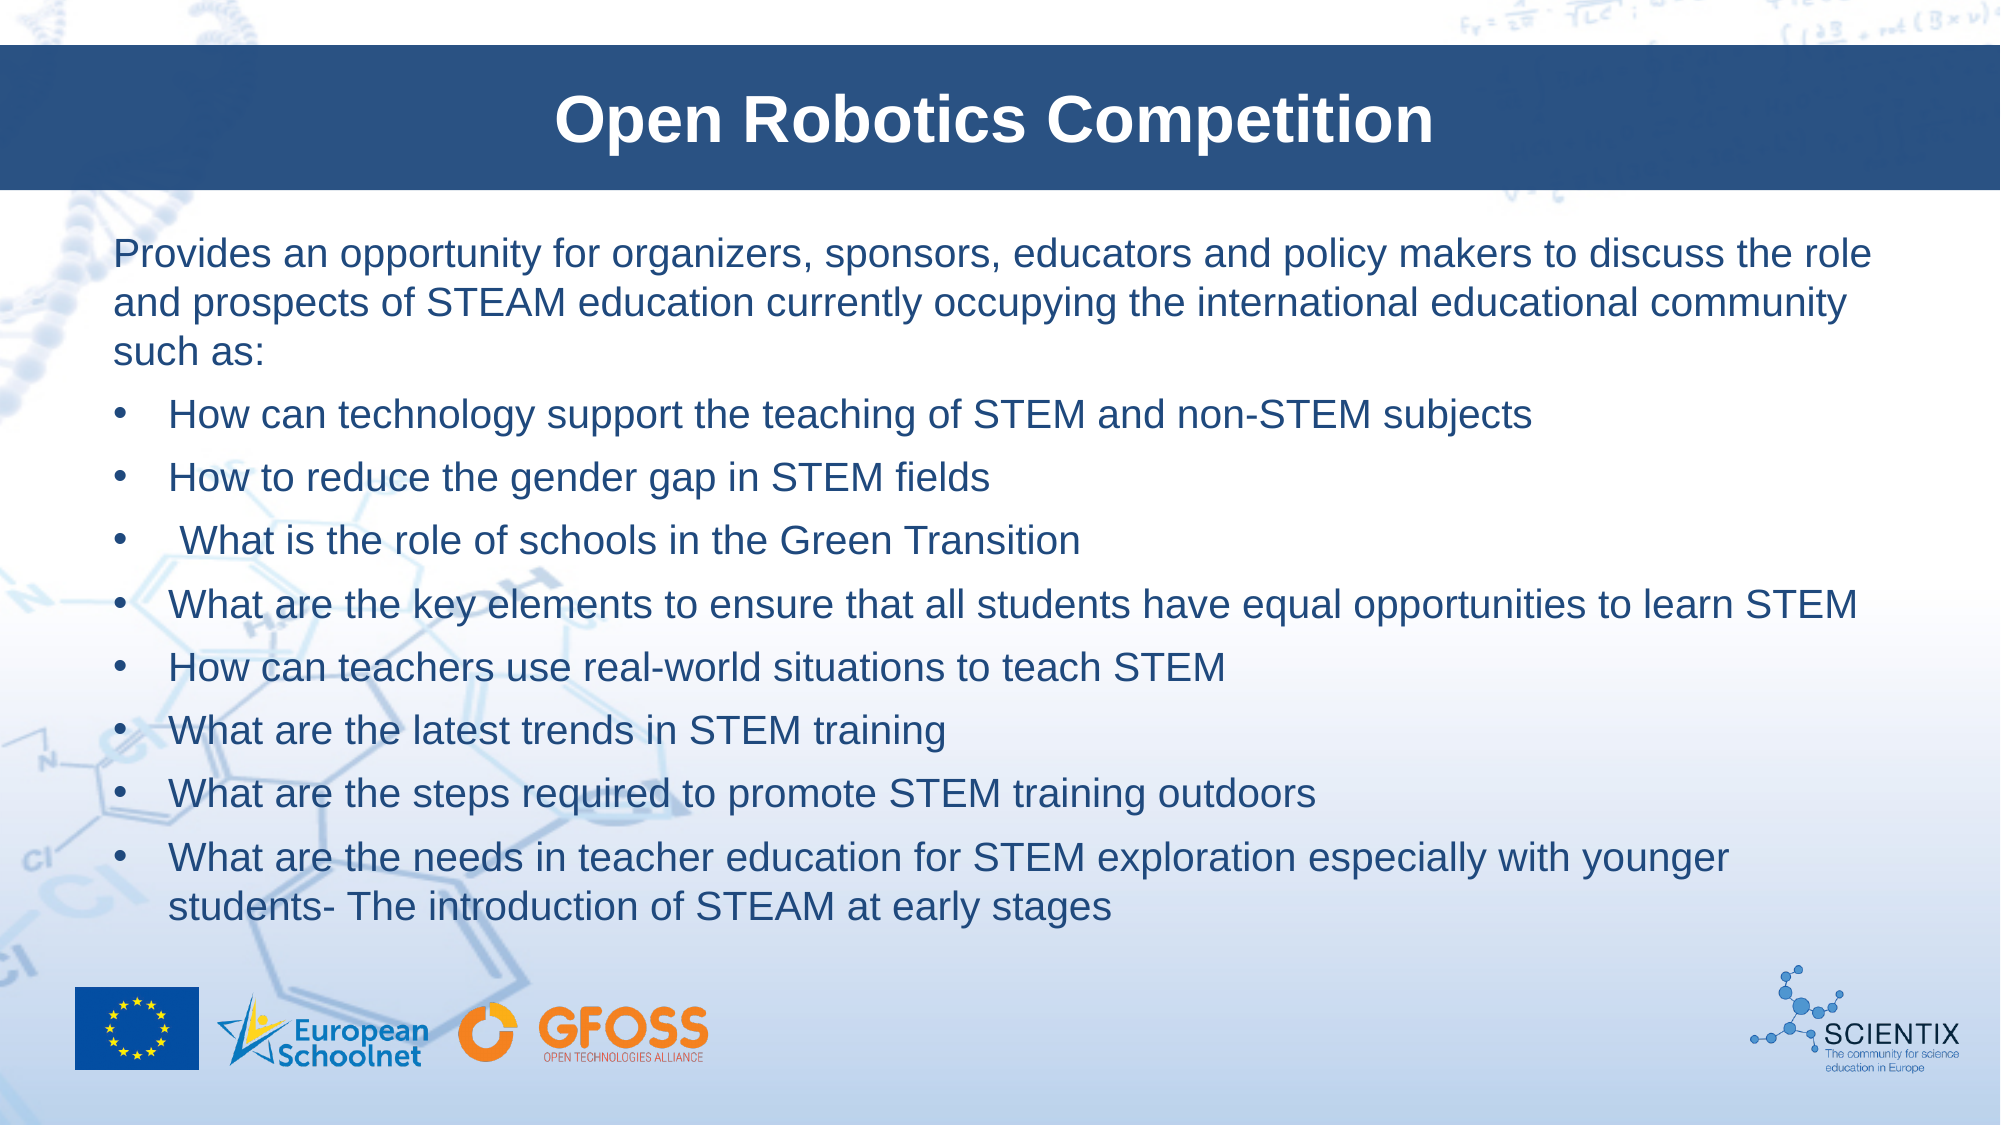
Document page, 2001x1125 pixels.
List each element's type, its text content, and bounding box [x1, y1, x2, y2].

list Provides an opportunity for organizers, sponsors, educators and policy makers to discuss the role and prospects of STEAM education currently occupying the international educational community such as: How can technology support the teaching of STEM and non-STEM subjects How to reduce the gender gap in STEM fields What is the role of schools in the Green Transition What are the key elements to ensure that all students have equal opportunities to learn STEM How can teachers use real-world situations to teach STEM What are the latest trends in STEM training What are the steps required to promote STEM training outdoors What are the needs in teacher education for STEM exploration especially with younger students- The introduction of STEAM at early stages [98, 218, 1893, 973]
title Open Robotics Competition [100, 43, 1896, 189]
picture [0, 0, 2001, 1125]
